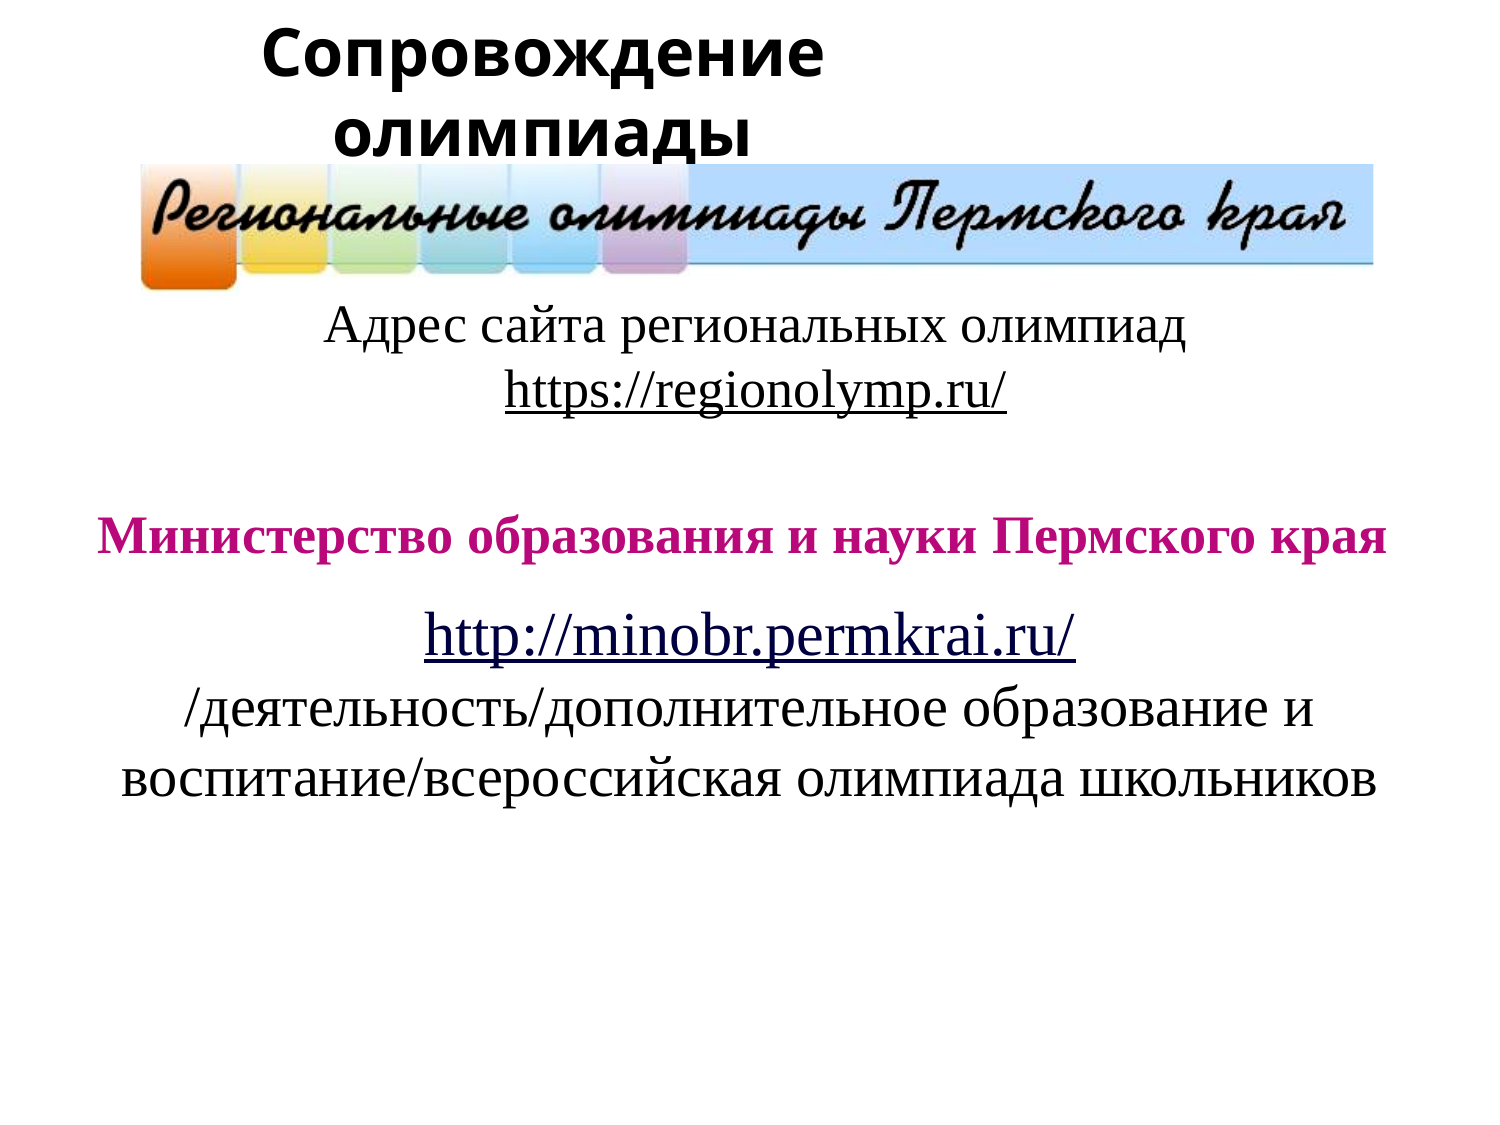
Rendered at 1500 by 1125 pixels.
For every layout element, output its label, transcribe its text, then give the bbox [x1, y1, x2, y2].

text_box Министерство образования и науки Пермского края [0, 492, 1500, 572]
picture [140, 163, 1374, 297]
text_box Адрес сайта региональных олимпиад https://regionolymp.ru/ [70, 281, 1442, 426]
text_box Сопровождение олимпиады [41, 42, 1046, 138]
text_box http://minobr.permkrai.ru/ /деятельность/дополнительное образование и воспитание/всероссийская олимпиада школьников [0, 585, 1500, 816]
